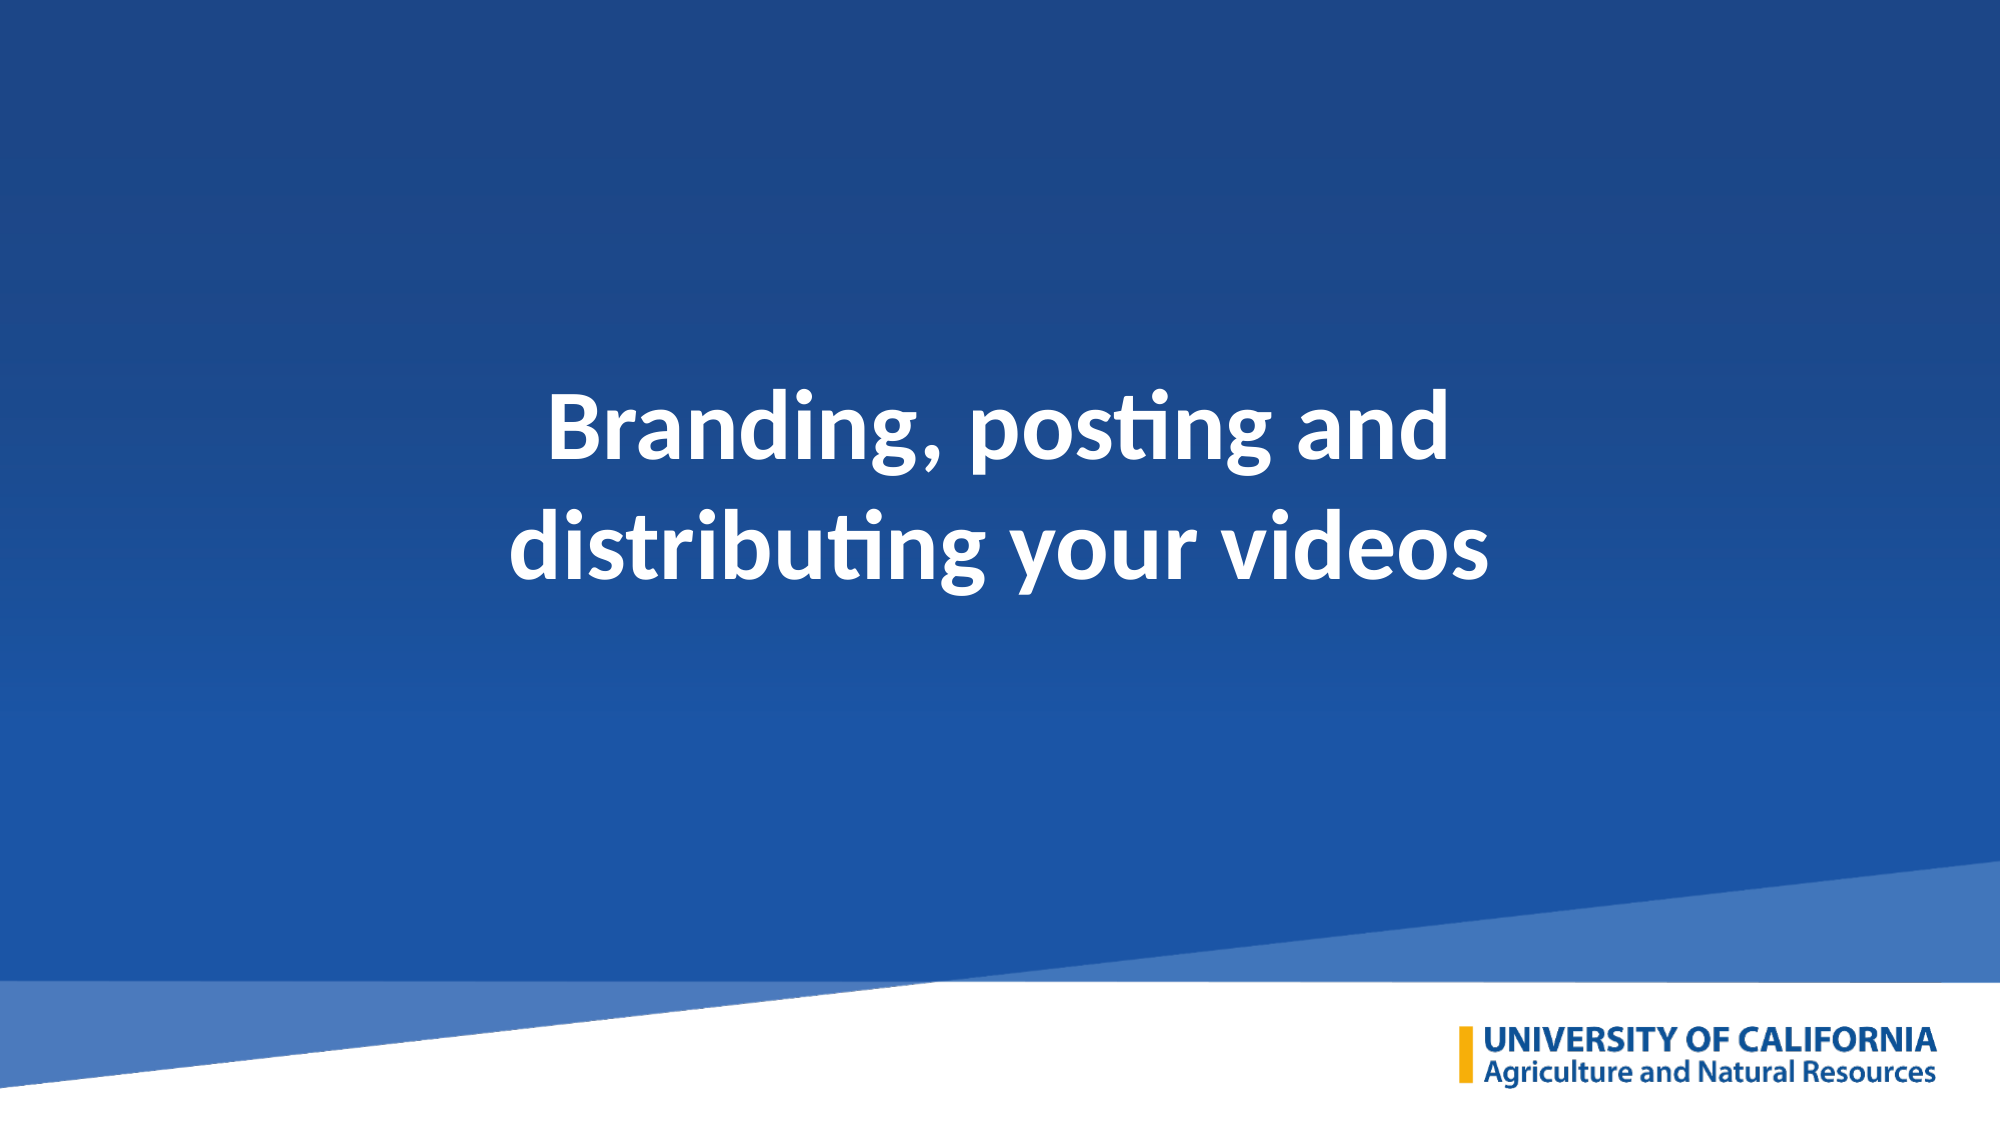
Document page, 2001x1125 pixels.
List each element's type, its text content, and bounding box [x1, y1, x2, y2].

picture [1457, 1023, 1940, 1091]
picture [0, 0, 2000, 1125]
text_box Branding, posting and distributing your videos [443, 352, 1556, 608]
